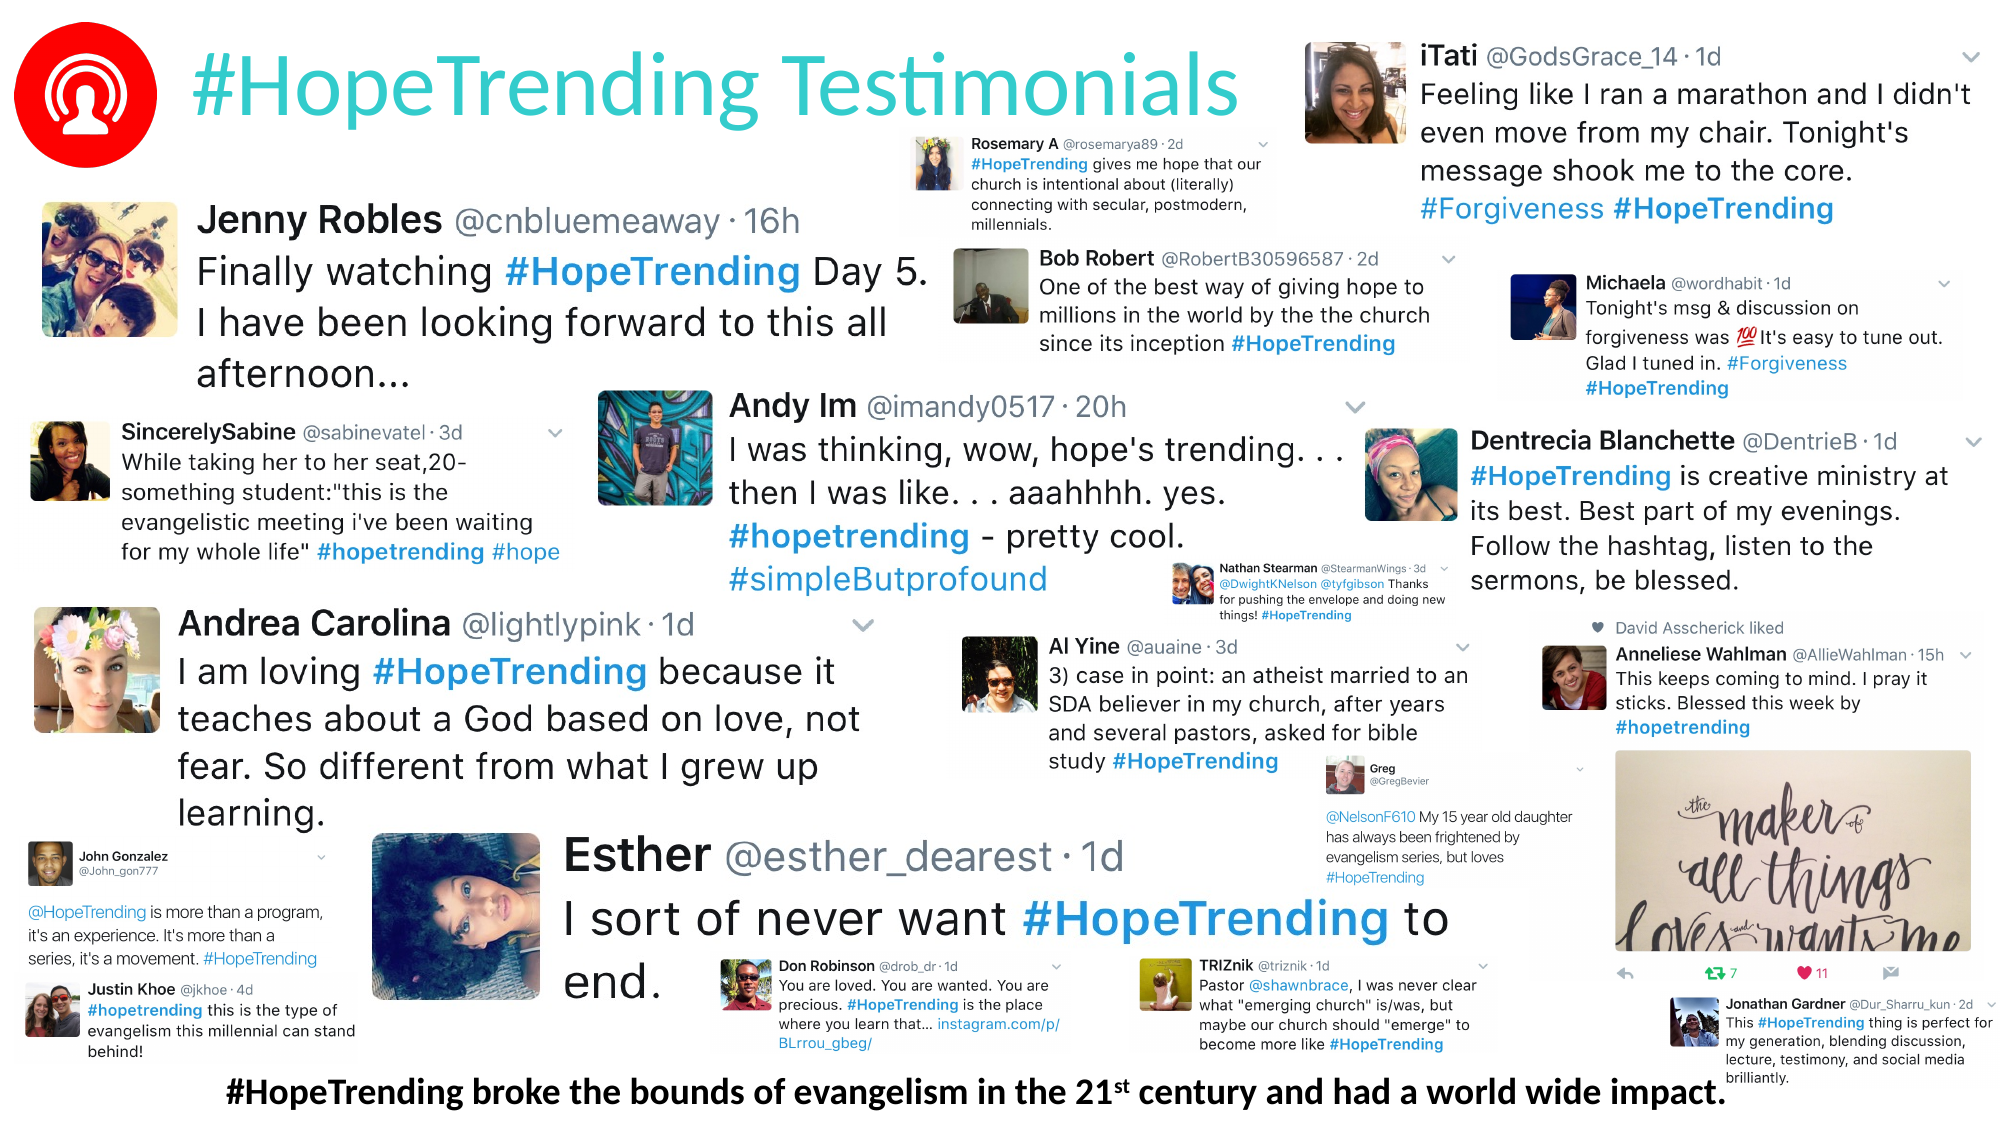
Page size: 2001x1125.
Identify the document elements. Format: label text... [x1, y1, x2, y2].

picture [1497, 270, 1963, 401]
picture [8, 127, 2000, 1064]
text_box #HopeTrending broke the bounds of evangelism in the 21st century and had a world wide impact. [211, 1059, 1752, 1120]
picture [1284, 39, 2000, 229]
picture [1660, 991, 2000, 1089]
picture [14, 22, 157, 168]
text_box #HopeTrending Testimonials [176, 16, 1479, 142]
